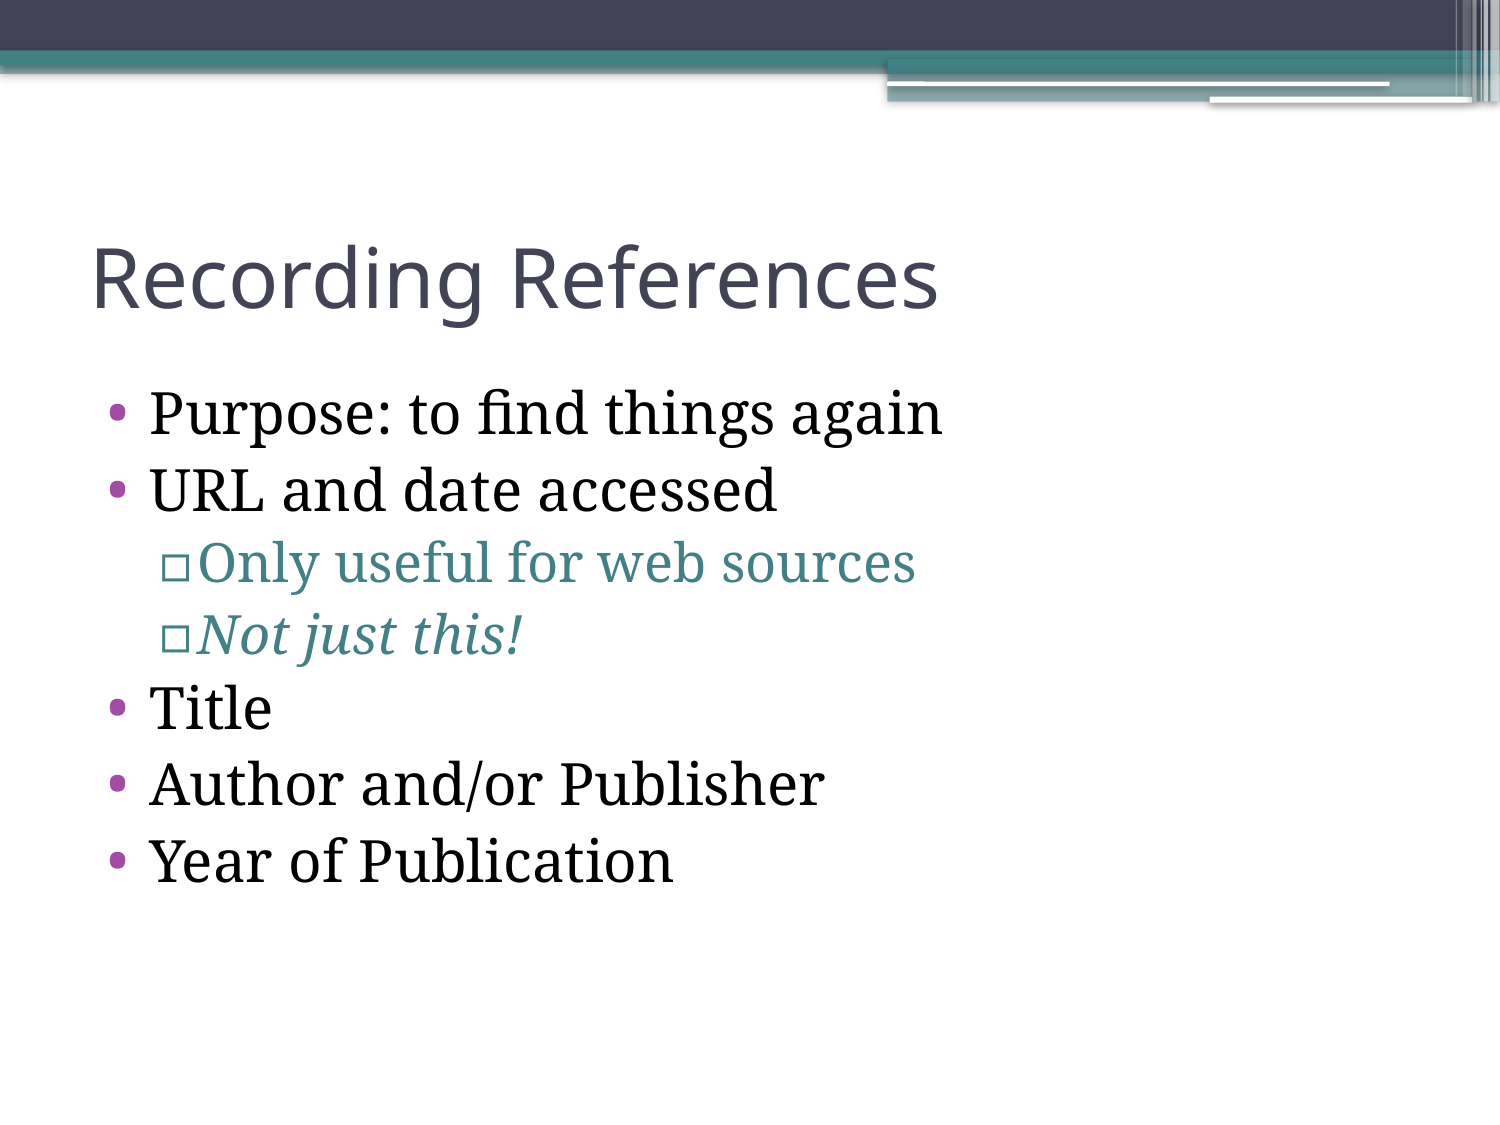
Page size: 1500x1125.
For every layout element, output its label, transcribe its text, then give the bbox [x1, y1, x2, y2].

list Purpose: to find things again URL and date accessed Only useful for web sources Not just this! Title Author and/or Publisher Year of Publication [75, 368, 1425, 1079]
title Recording References [75, 187, 1425, 363]
